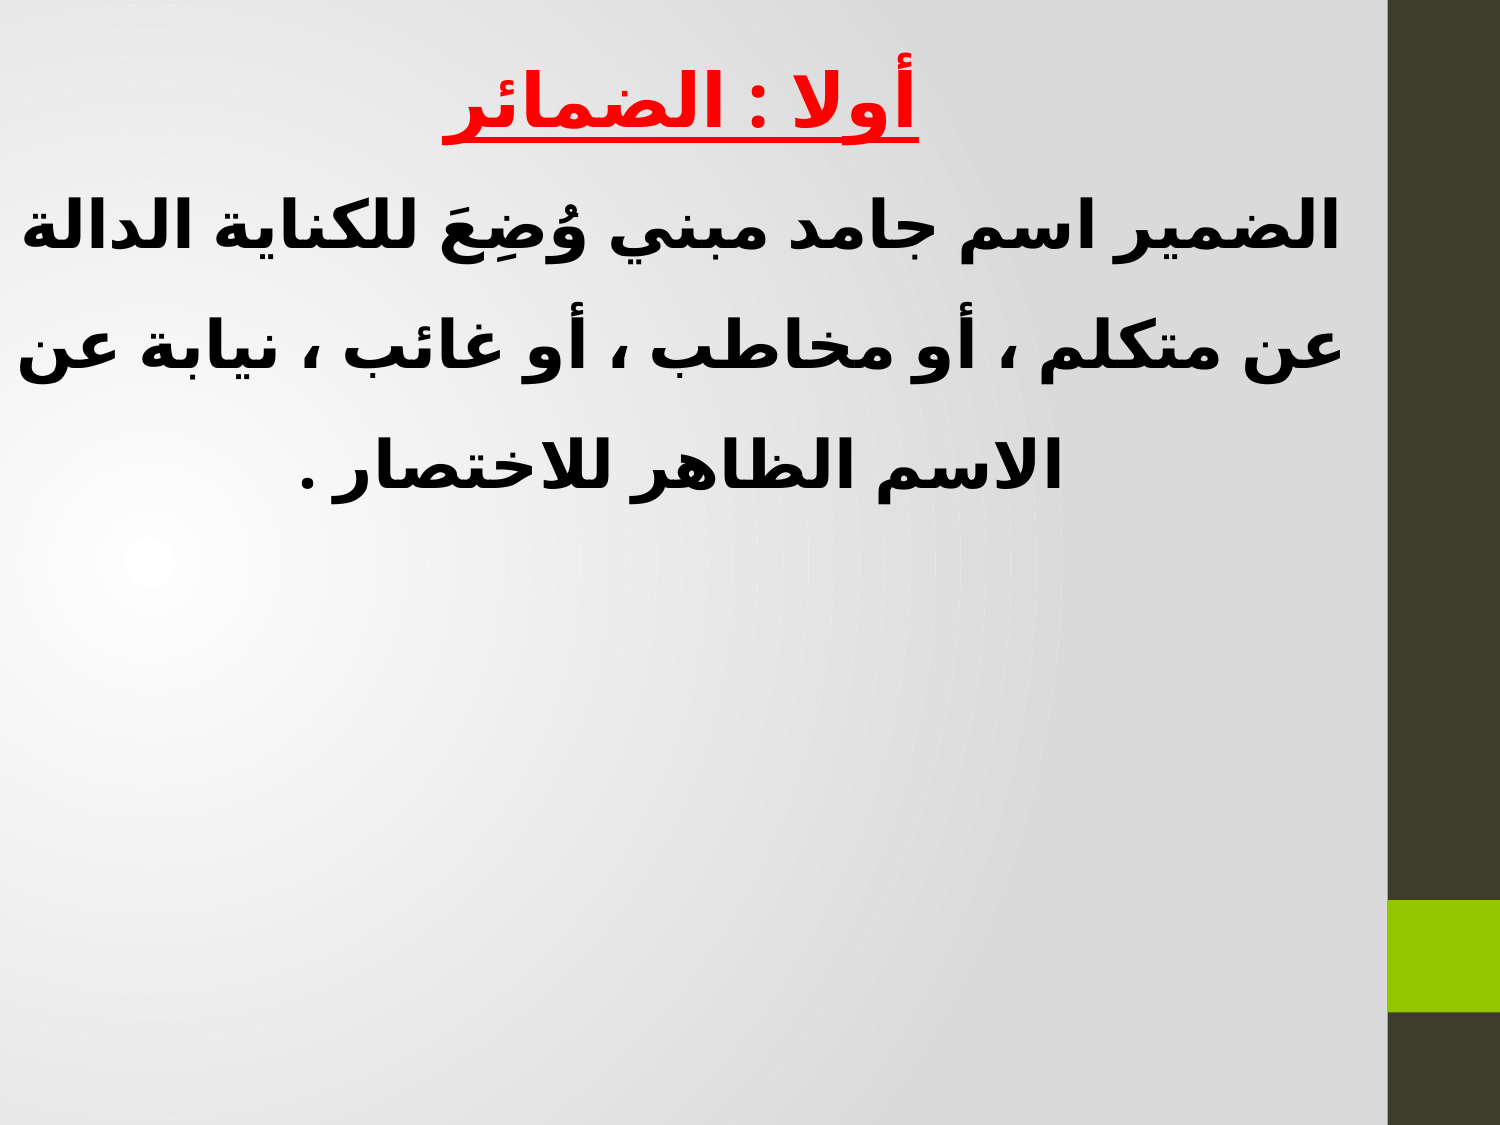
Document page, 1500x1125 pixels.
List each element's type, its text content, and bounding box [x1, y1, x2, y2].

text_box أولا : الضمائر الضمير اسم جامد مبني وُضِعَ للكناية الدالة عن متكلم ، أو مخاطب ، أو غائب ، نيابة عن الاسم الظاهر للاختصار . [0, 0, 1365, 590]
